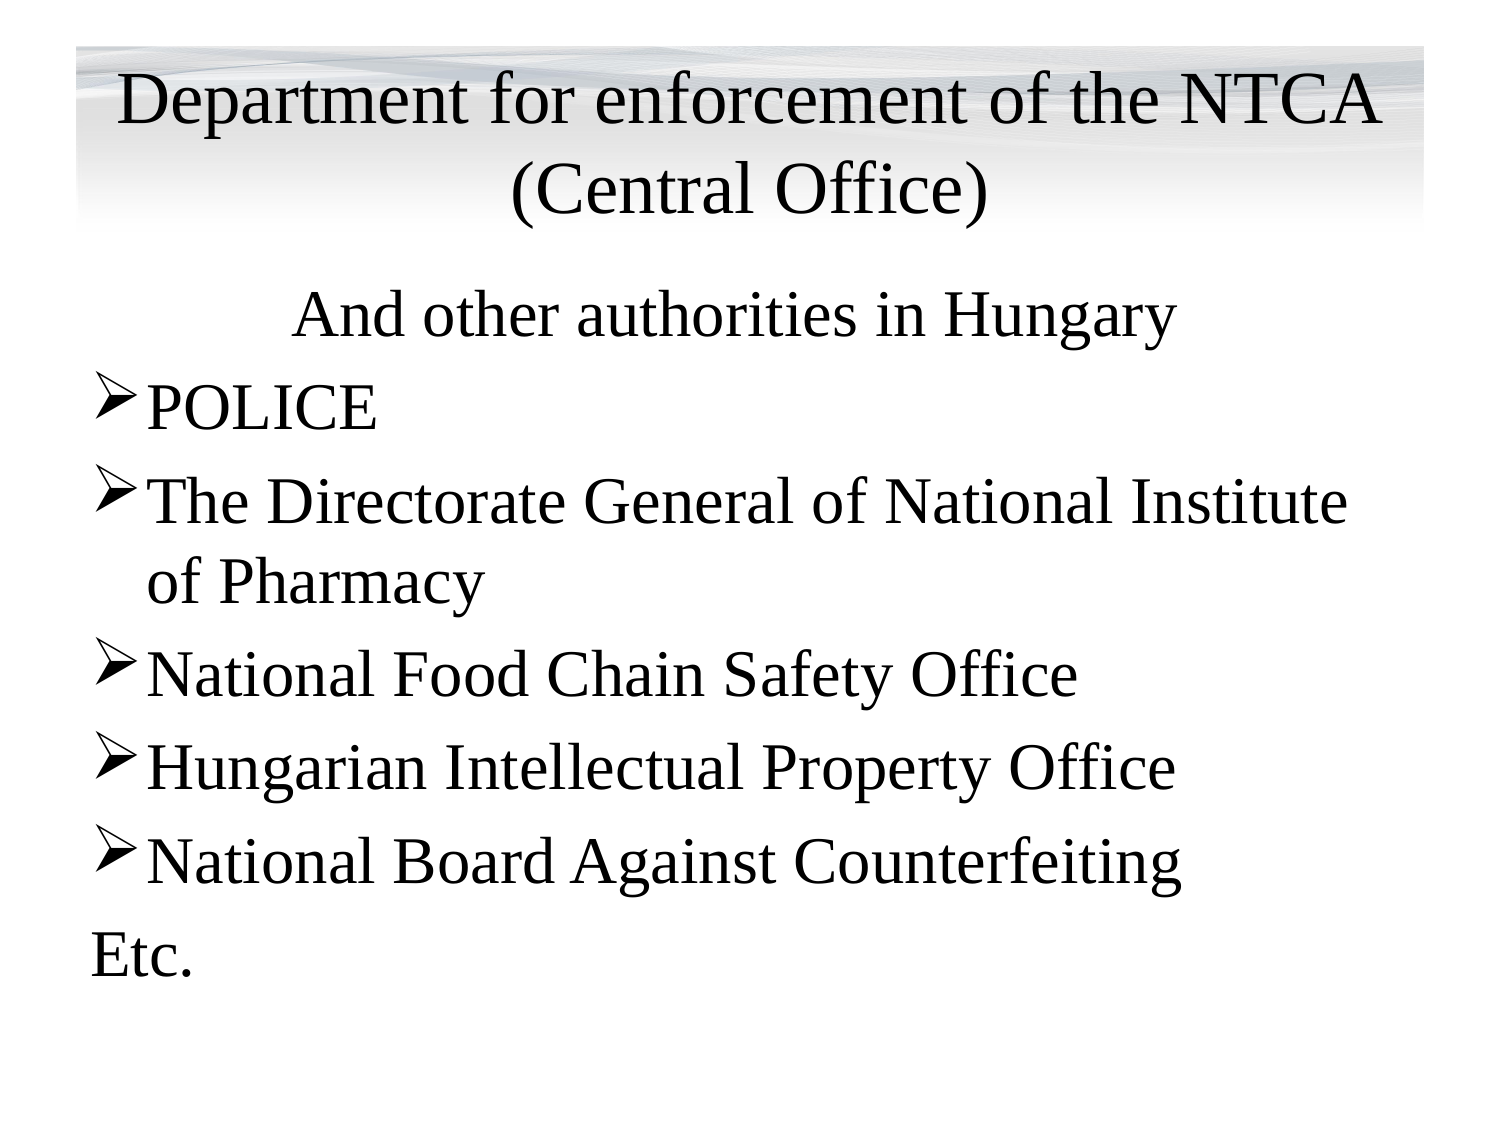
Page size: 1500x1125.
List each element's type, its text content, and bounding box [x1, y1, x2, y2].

list And other authorities in Hungary POLICE The Directorate General of National Institute of Pharmacy National Food Chain Safety Office Hungarian Intellectual Property Office National Board Against Counterfeiting Etc. [75, 262, 1425, 1005]
title Department for enforcement of the NTCA (Central Office) [75, 45, 1425, 233]
